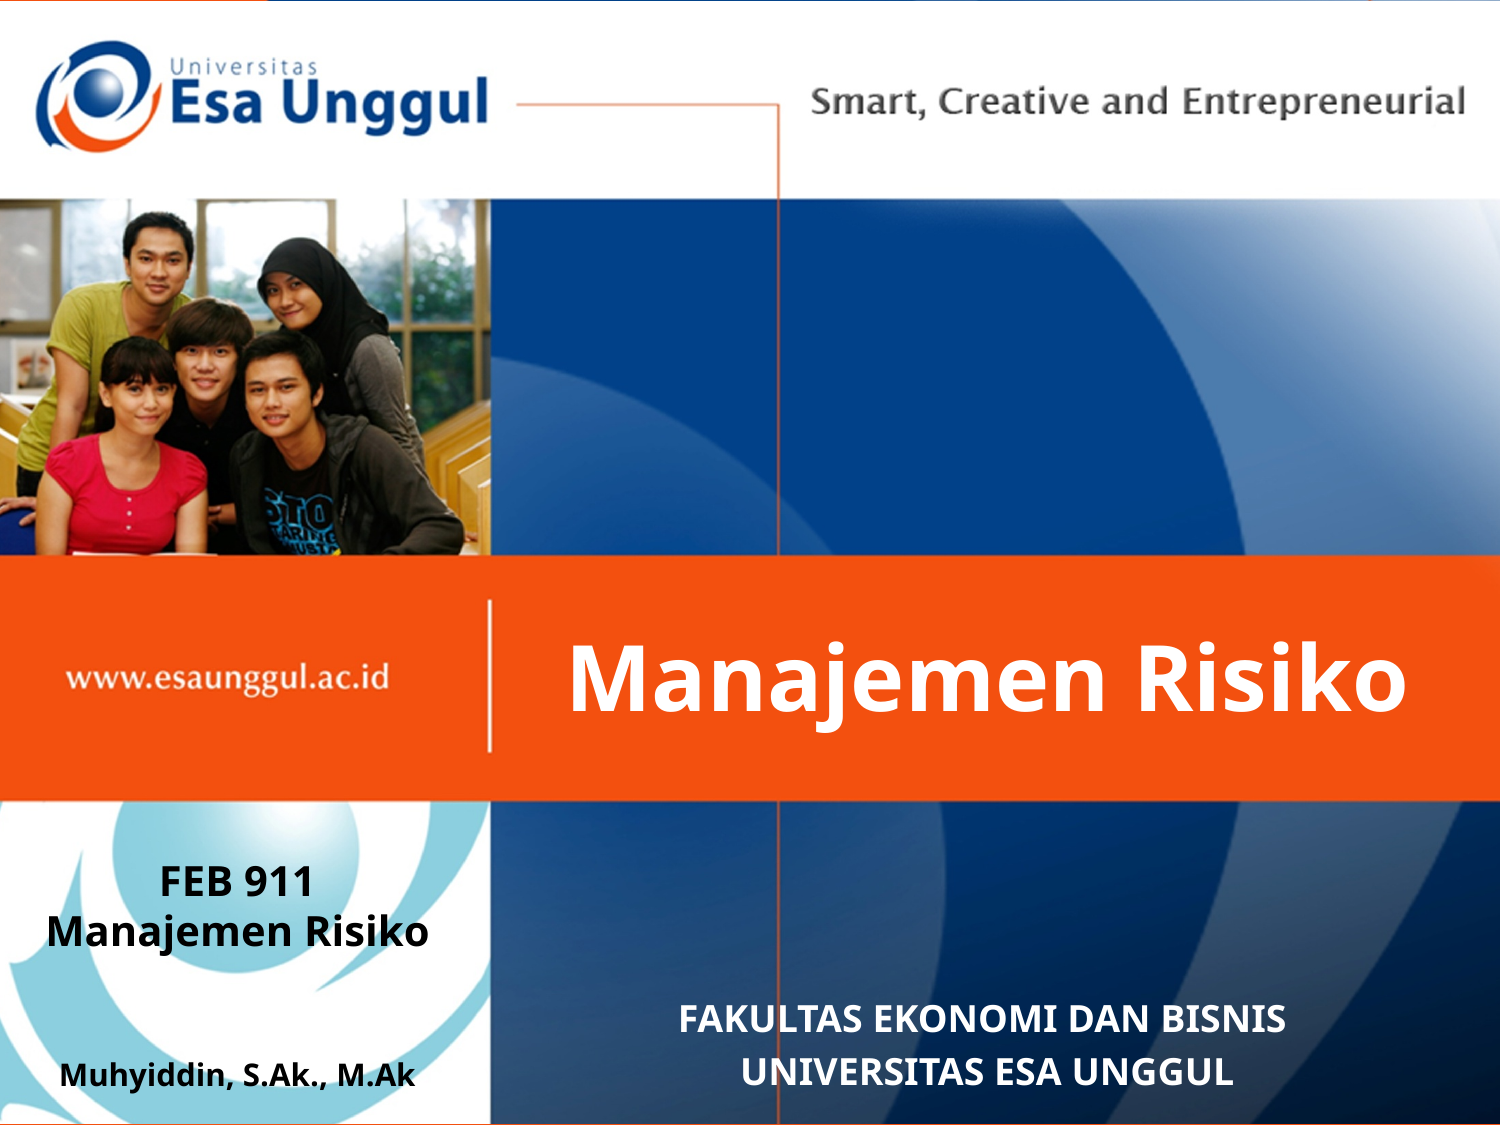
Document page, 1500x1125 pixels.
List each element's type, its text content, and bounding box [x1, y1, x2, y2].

picture [0, 0, 1500, 1125]
subtitle FAKULTAS EKONOMI DAN BISNIS UNIVERSITAS ESA UNGGUL [500, 825, 1475, 1101]
text_box FEB 911 Manajemen Risiko Muhyiddin, S.Ak., M.Ak [24, 822, 450, 1101]
text_box Manajemen Risiko [499, 562, 1475, 788]
